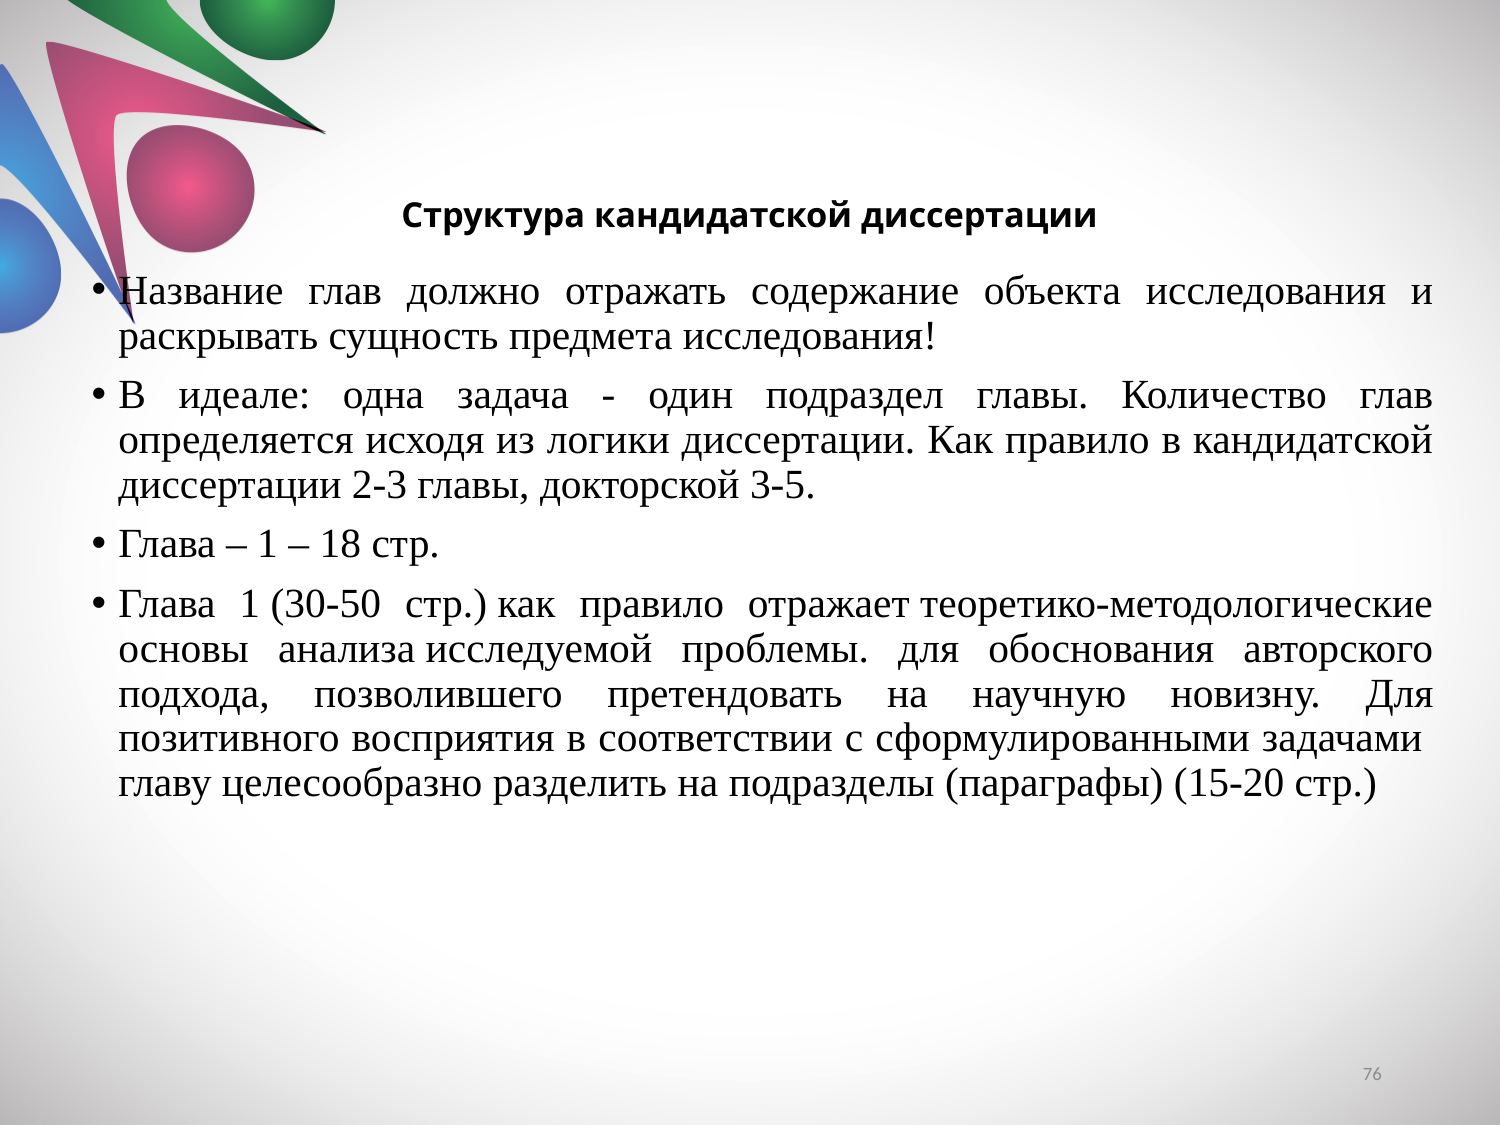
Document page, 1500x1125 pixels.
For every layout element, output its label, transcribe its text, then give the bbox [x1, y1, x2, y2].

picture [0, 0, 1500, 1125]
slide_number 76 [1059, 1042, 1397, 1103]
list Название глав должно отражать содержание объекта исследования и раскрывать сущность предмета исследования! В идеале: одна задача - один подраздел главы. Количество глав определяется исходя из логики диссертации. Как правило в кандидатской диссертации 2-3 главы, докторской 3-5. Глава – 1 – 18 стр. Глава 1 (30-50 стр.) как правило отражает теоретико-методологические основы анализа исследуемой проблемы. для обоснования авторского подхода, позволившего претендовать на научную новизну. Для позитивного восприятия в соответствии с сформулированными задачами главу целесообразно разделить на подразделы (параграфы) (15-20 стр.) [76, 261, 1450, 865]
title Структура кандидатской диссертации [140, 172, 1360, 261]
